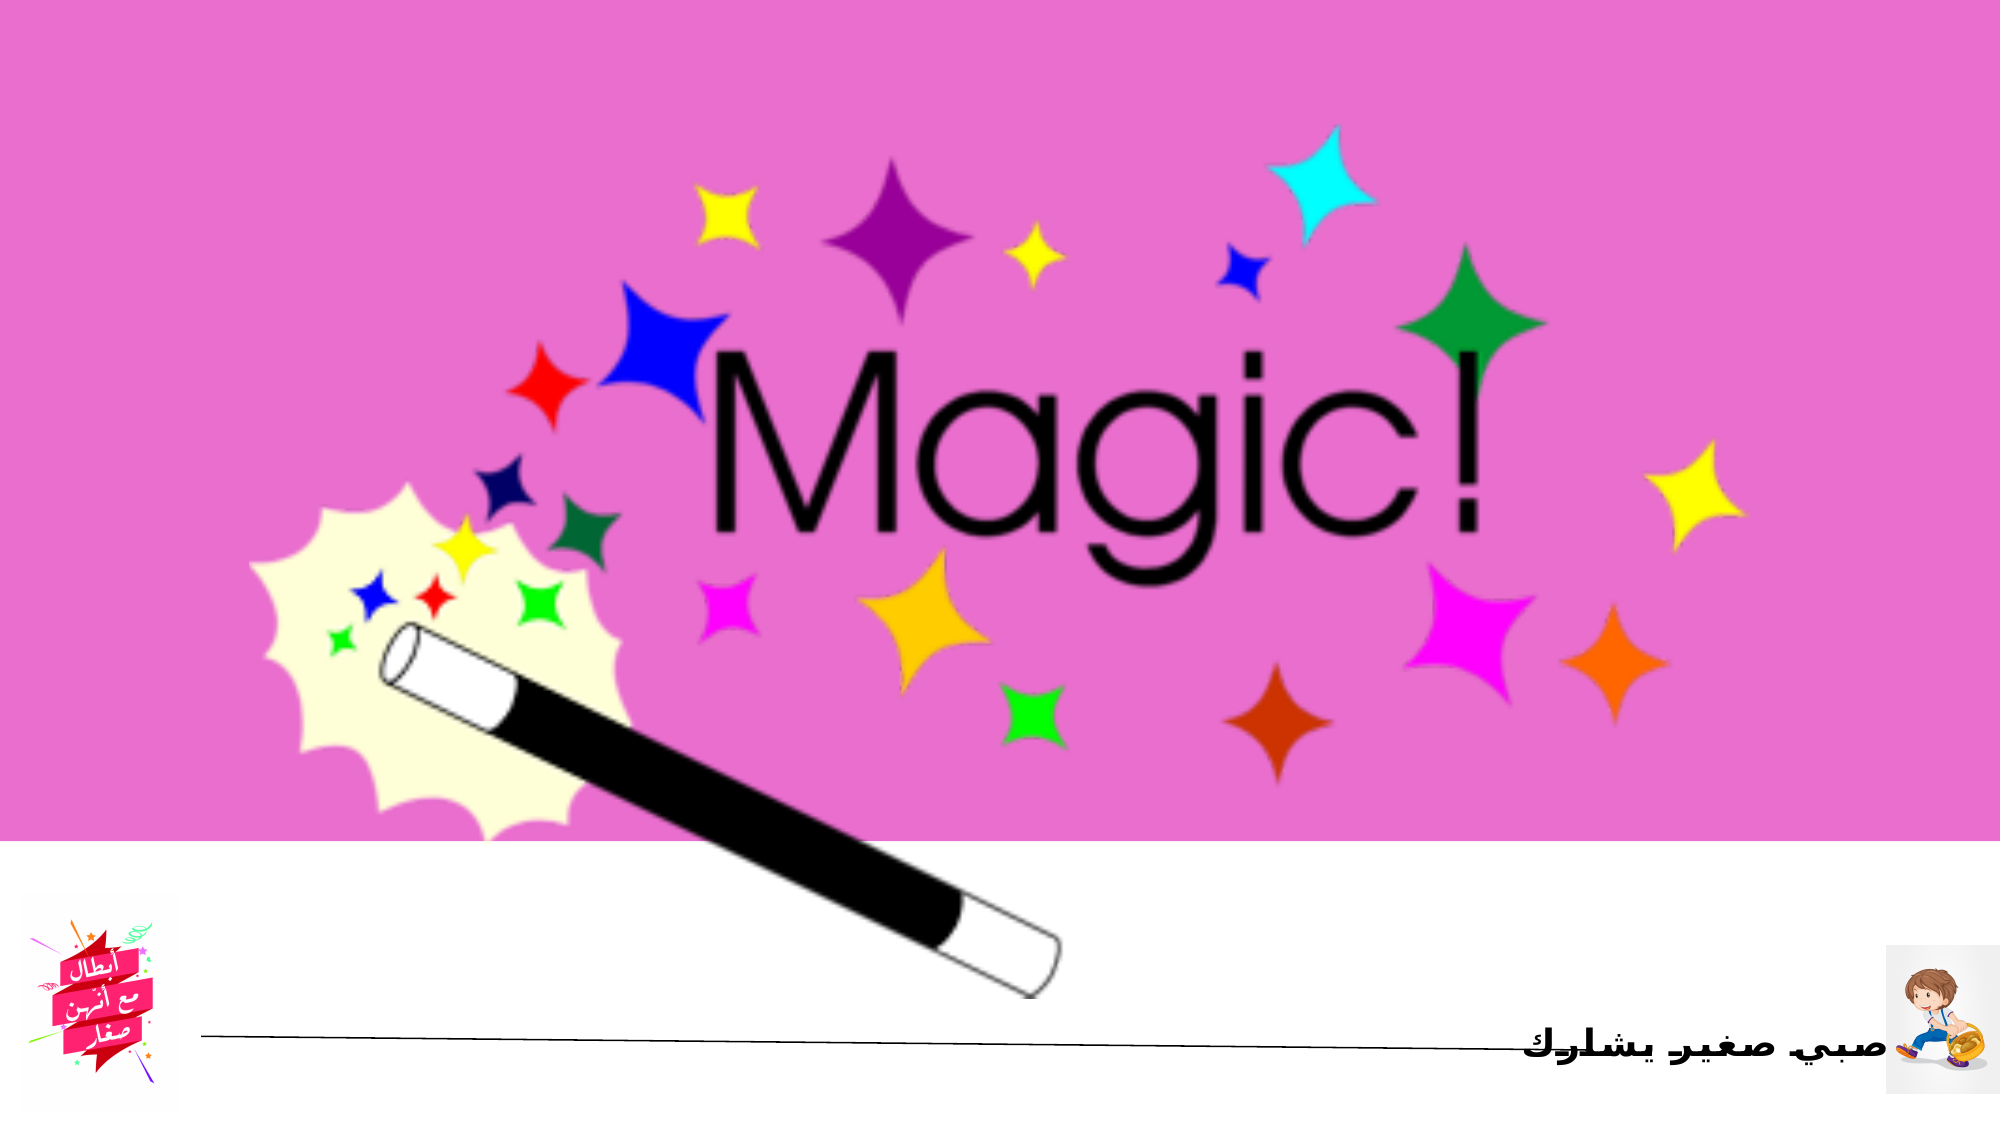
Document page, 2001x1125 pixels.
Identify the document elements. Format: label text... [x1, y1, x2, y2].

picture [20, 894, 179, 1112]
picture [1886, 945, 2000, 1095]
picture [249, 124, 1751, 999]
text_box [200, 1035, 1588, 1051]
text_box صبي صغير يشارك [1453, 1011, 1881, 1071]
text_box [0, 0, 2000, 843]
